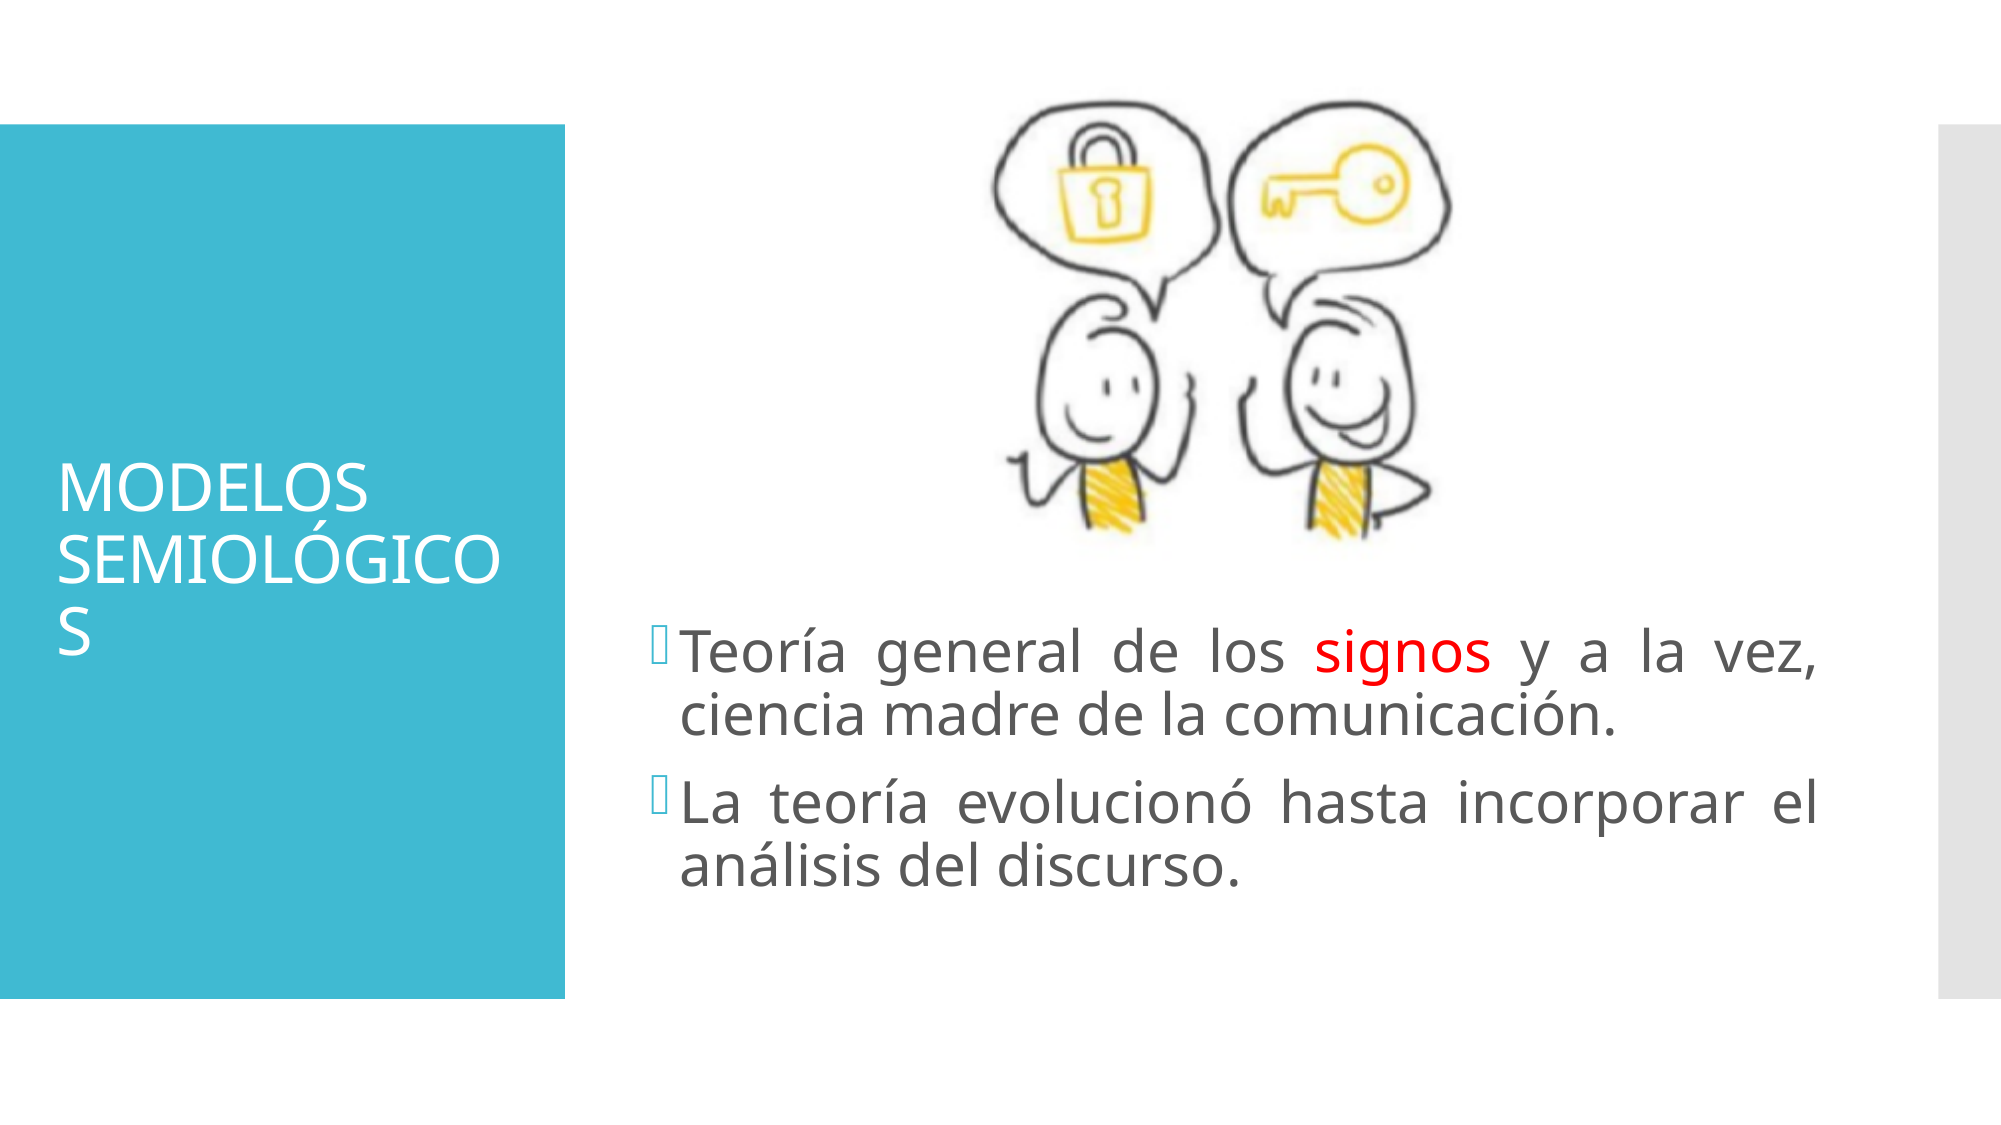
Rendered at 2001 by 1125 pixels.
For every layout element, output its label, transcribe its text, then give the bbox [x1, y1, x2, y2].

title MODELOS SEMIOLÓGICOS [41, 184, 525, 940]
picture [634, 50, 1824, 562]
list Teoría general de los signos y a la vez, ciencia madre de la comunicación. La teoría evolucionó hasta incorporar el análisis del discurso. [634, 539, 1835, 982]
